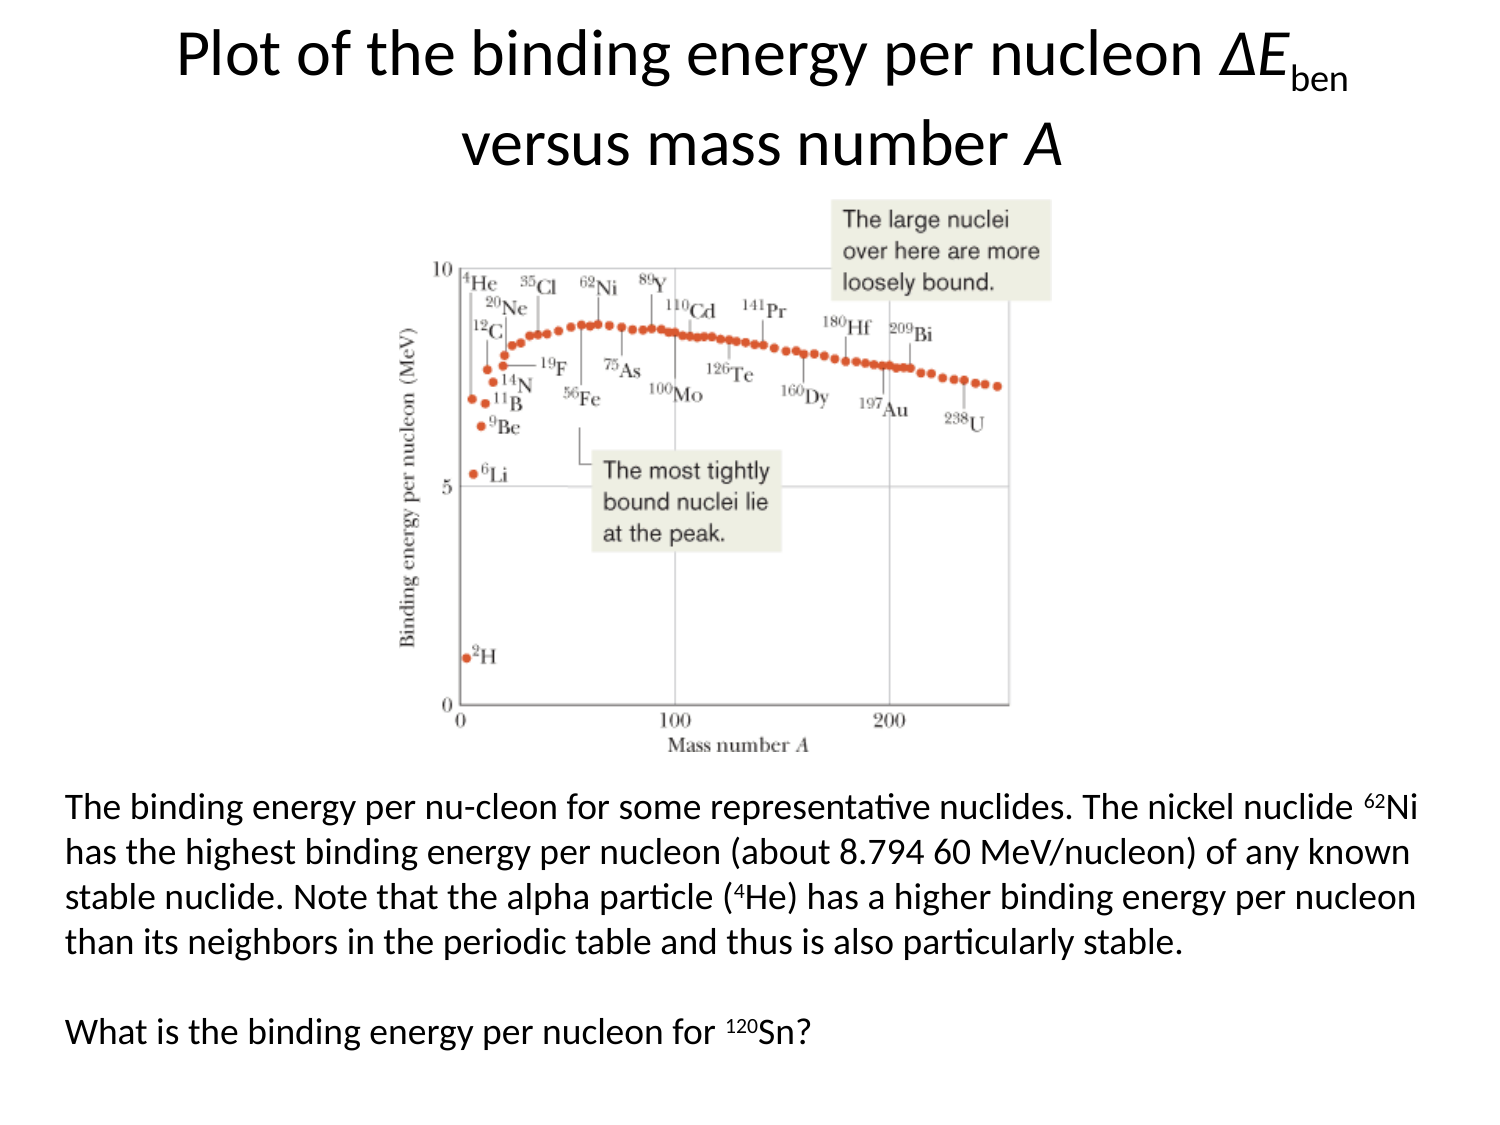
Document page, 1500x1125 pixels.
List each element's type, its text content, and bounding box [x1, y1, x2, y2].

title Plot of the binding energy per nucleon ΔEben versus mass number A [87, 0, 1438, 188]
text_box The binding energy per nu-cleon for some representative nuclides. The nickel nuclide 62Ni has the highest binding energy per nucleon (about 8.794 60 MeV/nucleon) of any known stable nuclide. Note that the alpha particle (4He) has a higher binding energy per nucleon than its neighbors in the periodic table and thus is also particularly stable. What is the binding energy per nucleon for 120Sn? [49, 774, 1475, 1060]
picture [399, 199, 1052, 752]
